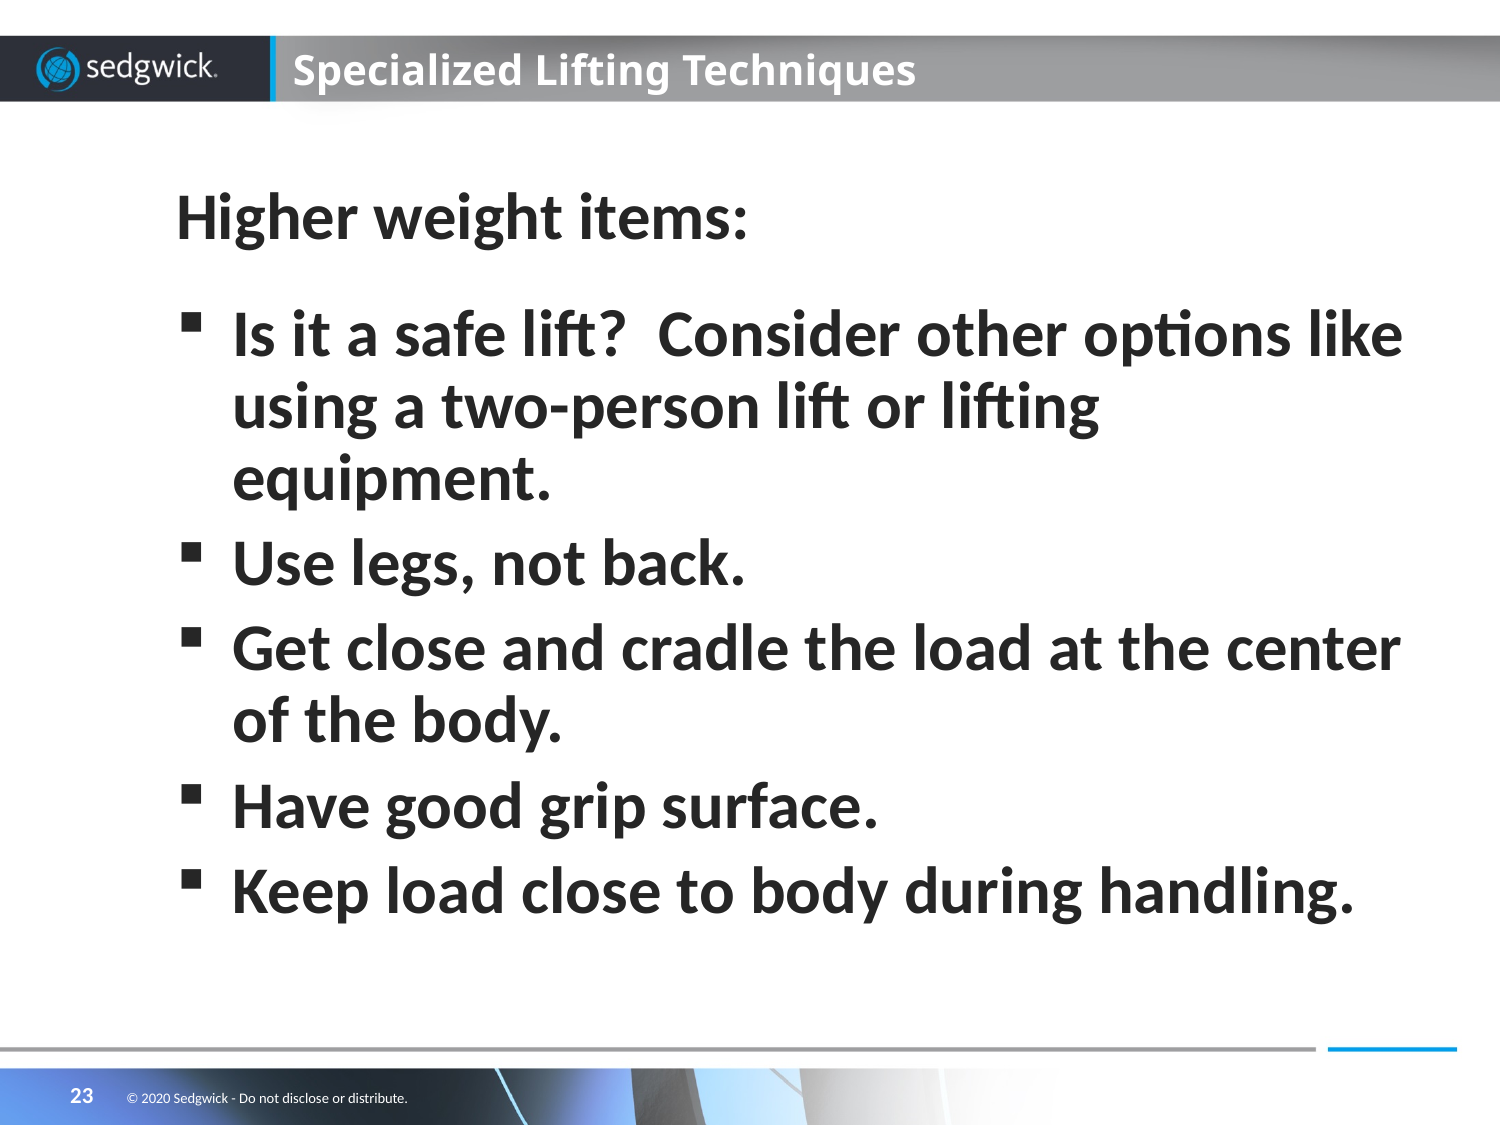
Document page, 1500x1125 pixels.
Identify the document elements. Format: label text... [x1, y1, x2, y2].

picture [0, 0, 1500, 1125]
title Specialized Lifting Techniques [278, 36, 1500, 102]
list Higher weight items: Is it a safe lift? Consider other options like using a two-person lift or lifting equipment. Use legs, not back. Get close and cradle the load at the center of the body. Have good grip surface. Keep load close to body during handling. [161, 174, 1426, 985]
